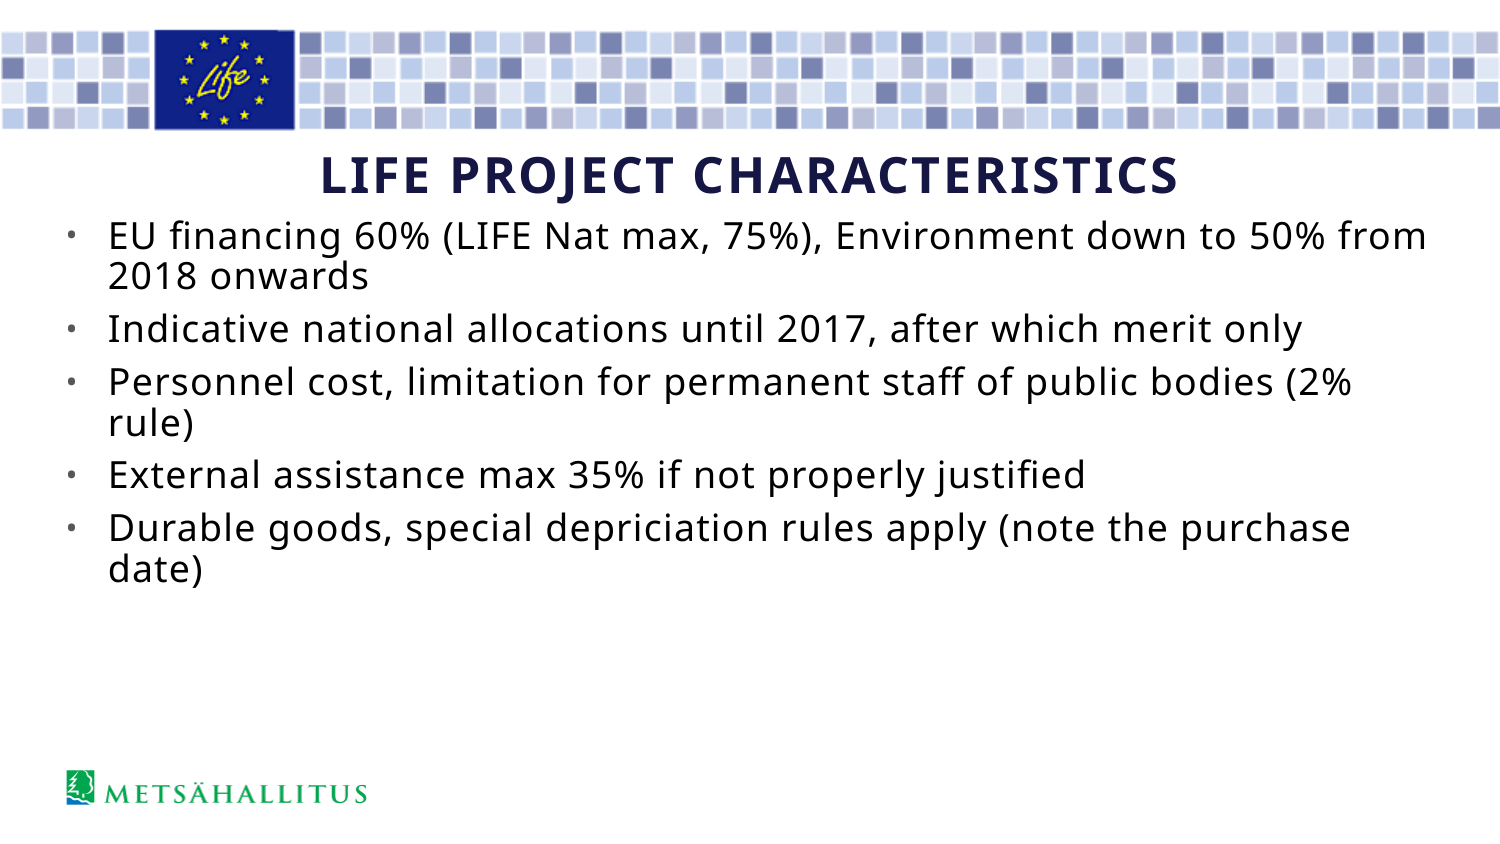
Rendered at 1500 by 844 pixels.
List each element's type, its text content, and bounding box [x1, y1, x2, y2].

picture [52, 746, 381, 829]
picture [0, 23, 1500, 137]
title LIFE PROJECT CHARACTERISTICS [70, 146, 1429, 230]
list EU financing 60% (LIFE Nat max, 75%), Environment down to 50% from 2018 onwards Indicative national allocations until 2017, after which merit only Personnel cost, limitation for permanent staff of public bodies (2% rule) External assistance max 35% if not properly justified Durable goods, special depriciation rules apply (note the purchase date) [54, 211, 1444, 800]
